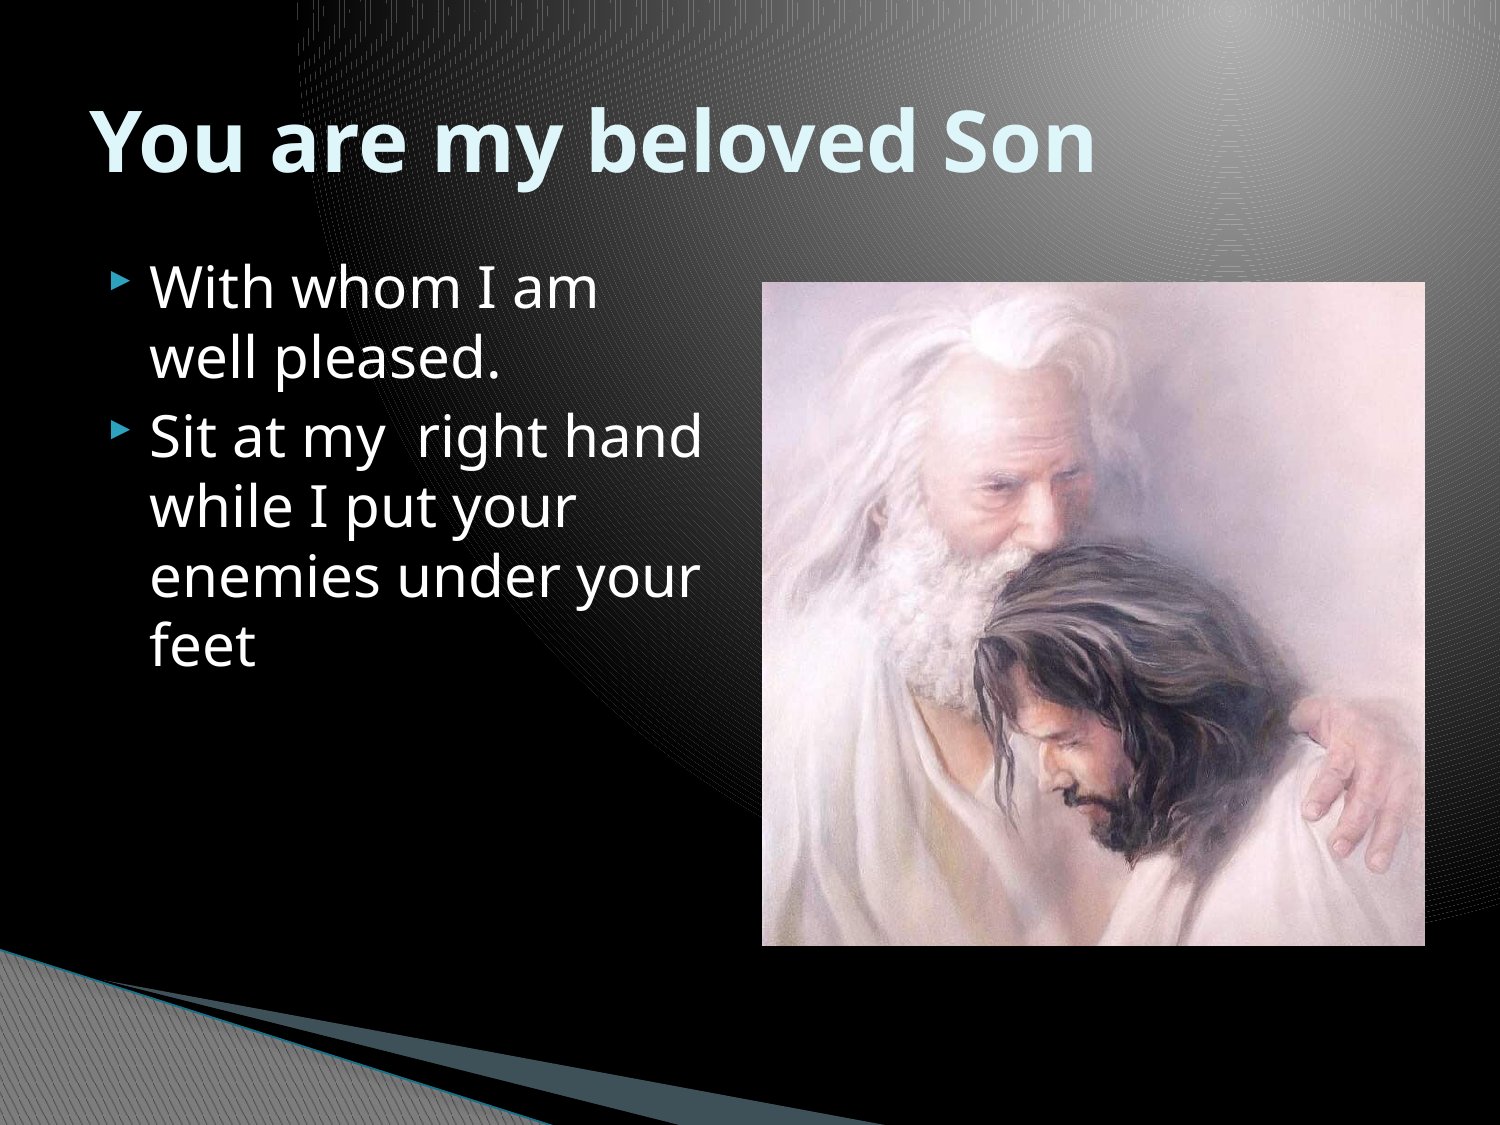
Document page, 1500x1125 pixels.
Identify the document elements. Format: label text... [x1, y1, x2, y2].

picture [0, 952, 543, 1125]
list With whom I am well pleased. Sit at my right hand while I put your enemies under your feet [75, 243, 738, 986]
title You are my beloved Son [75, 45, 1425, 233]
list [762, 282, 1426, 946]
